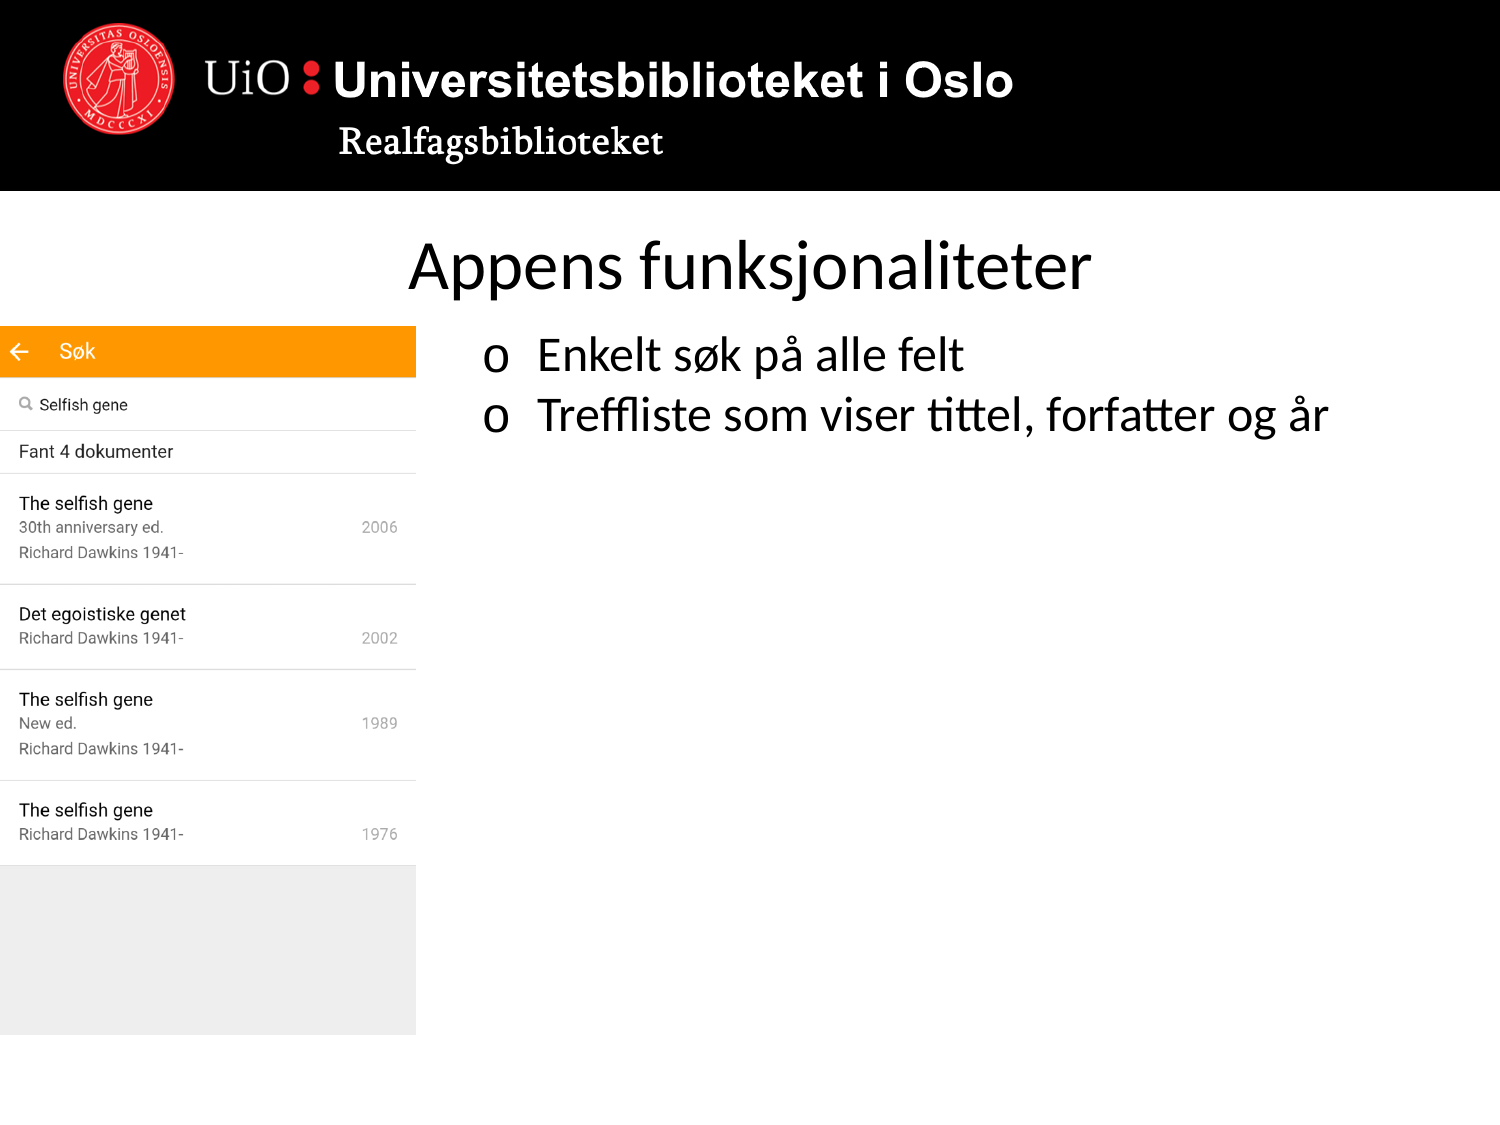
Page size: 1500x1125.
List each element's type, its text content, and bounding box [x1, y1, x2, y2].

picture [0, 0, 1194, 181]
picture [0, 325, 416, 1036]
table_header [0, 0, 1500, 191]
title Appens funksjonaliteter [76, 208, 1427, 315]
text_box Enkelt søk på alle felt Treffliste som viser tittel, forfatter og år [466, 326, 1459, 1035]
